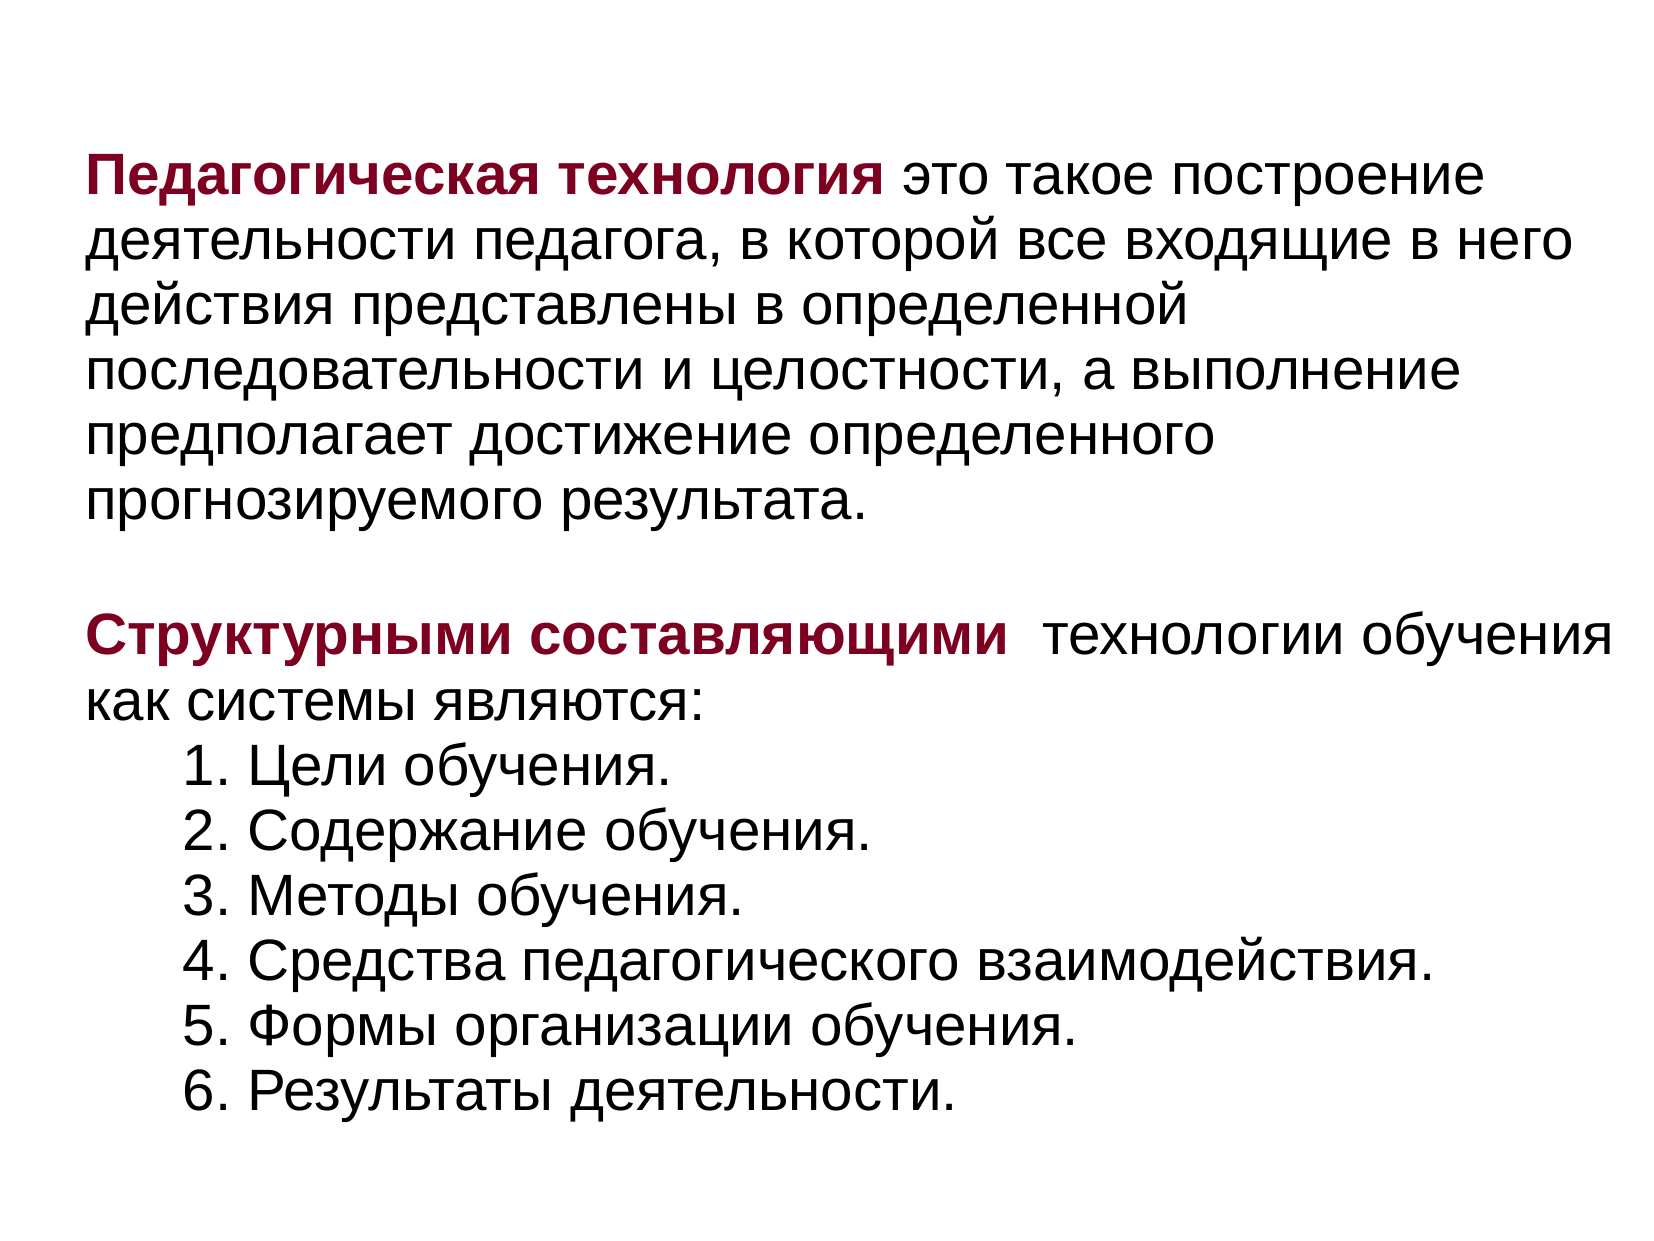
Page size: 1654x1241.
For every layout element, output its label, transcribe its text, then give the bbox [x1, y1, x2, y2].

text_box Педагогическая технология это такое построение деятельности педагога, в которой все входящие в него действия представлены в определенной последовательности и целостности, а выполнение предполагает достижение определенного прогнозируемого результата. Структурными составляющими технологии обучения как системы являются: 1. Цели обучения. 2. Содержание обучения. 3. Методы обучения. 4. Средства педагогического взаимодействия. 5. Формы организации обучения. 6. Результаты деятельности. [70, 25, 1654, 1240]
